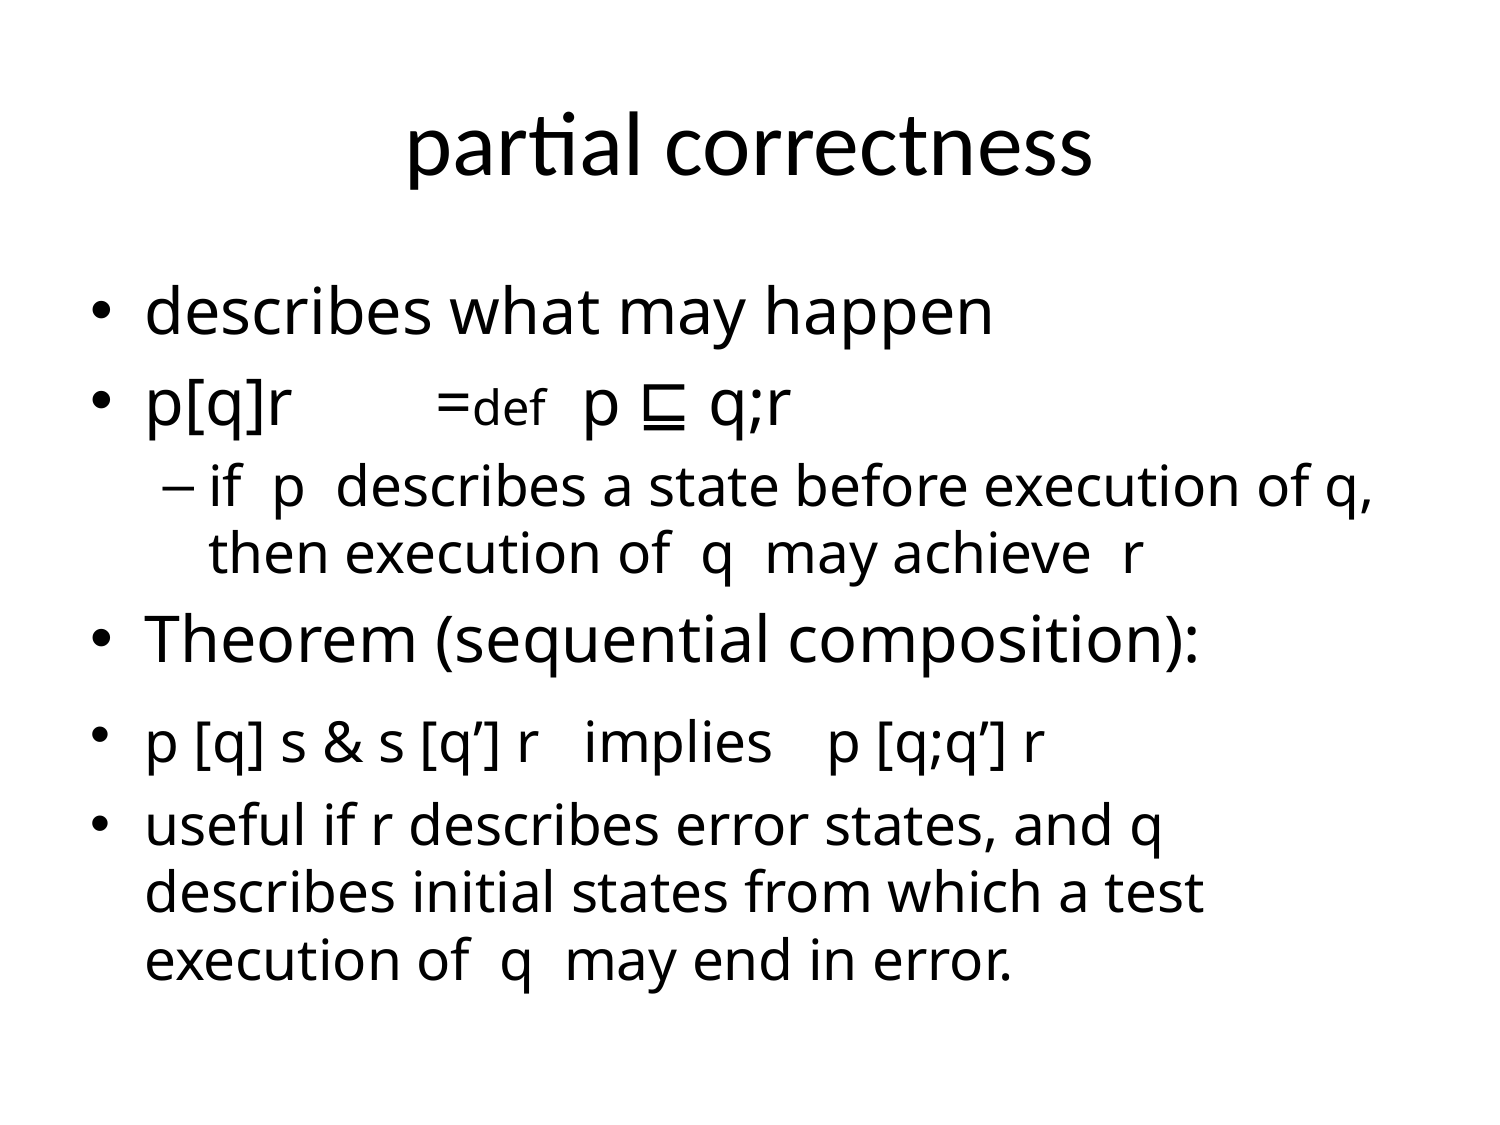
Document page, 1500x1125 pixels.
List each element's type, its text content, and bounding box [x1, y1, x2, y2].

title partial correctness [75, 45, 1425, 233]
list describes what may happen p[q]r =def p ⊑ q;r if p describes a state before execution of q, then execution of q may achieve r Theorem (sequential composition): p [q] s & s [q’] r implies p [q;q’] r useful if r describes error states, and q describes initial states from which a test execution of q may end in error. [75, 262, 1425, 1005]
